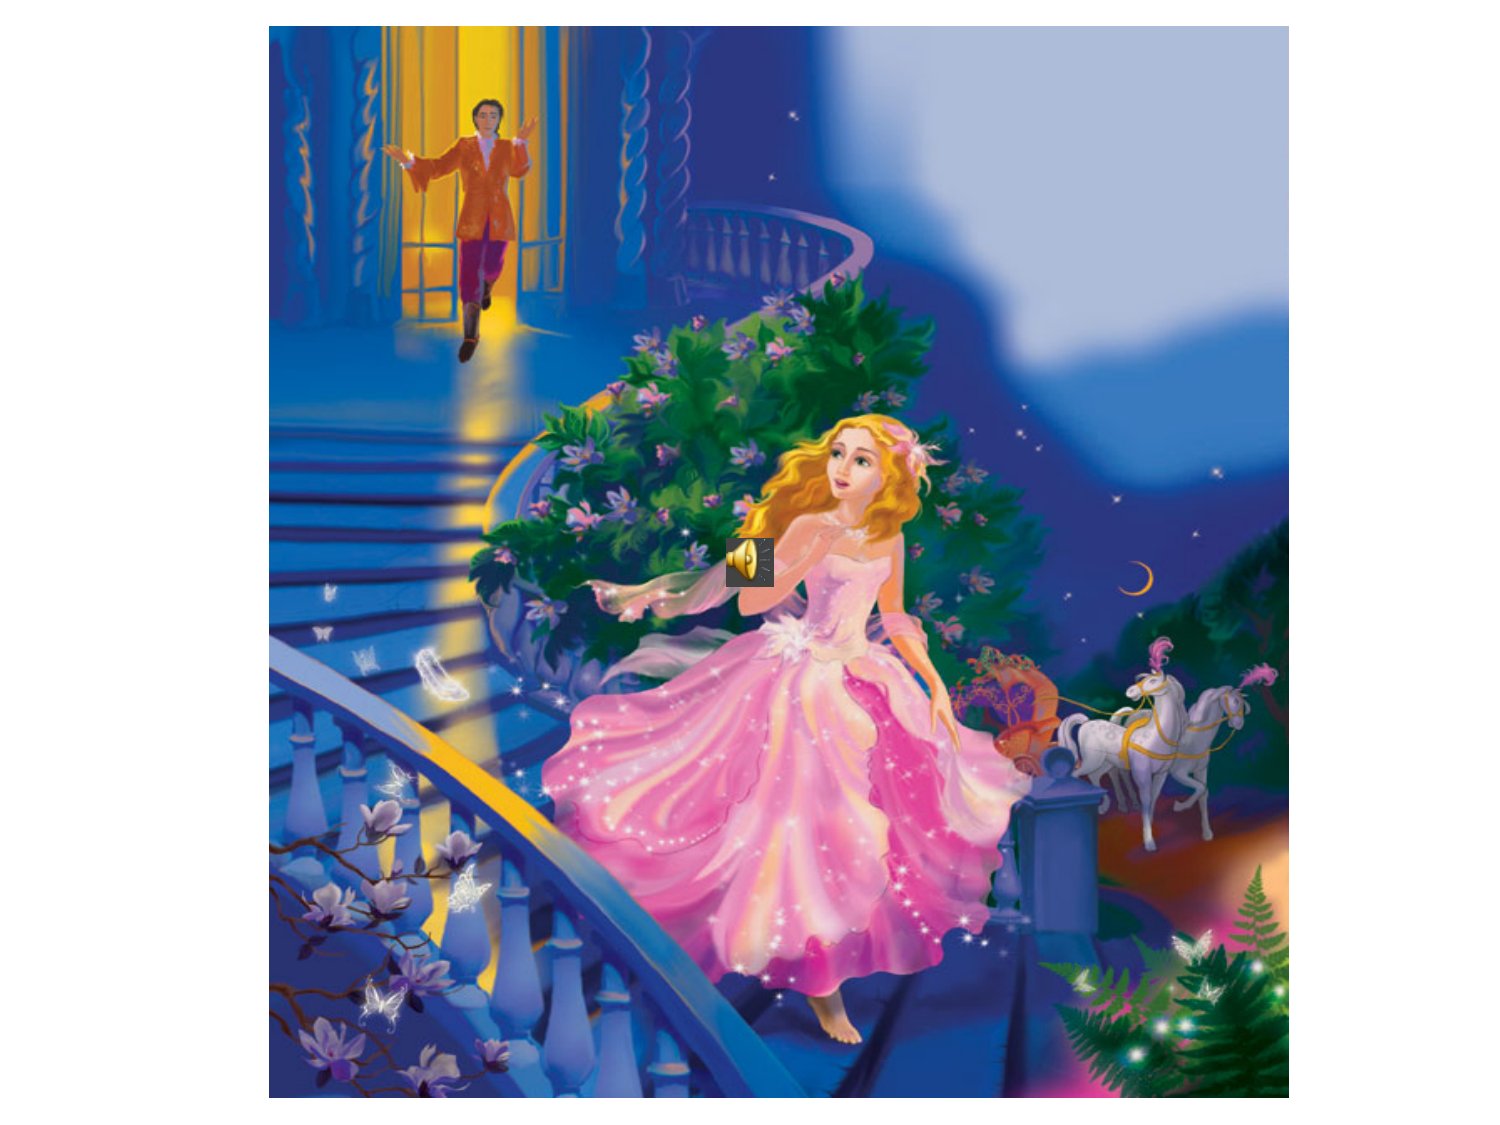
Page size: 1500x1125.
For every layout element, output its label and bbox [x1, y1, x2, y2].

picture [269, 26, 1290, 1098]
